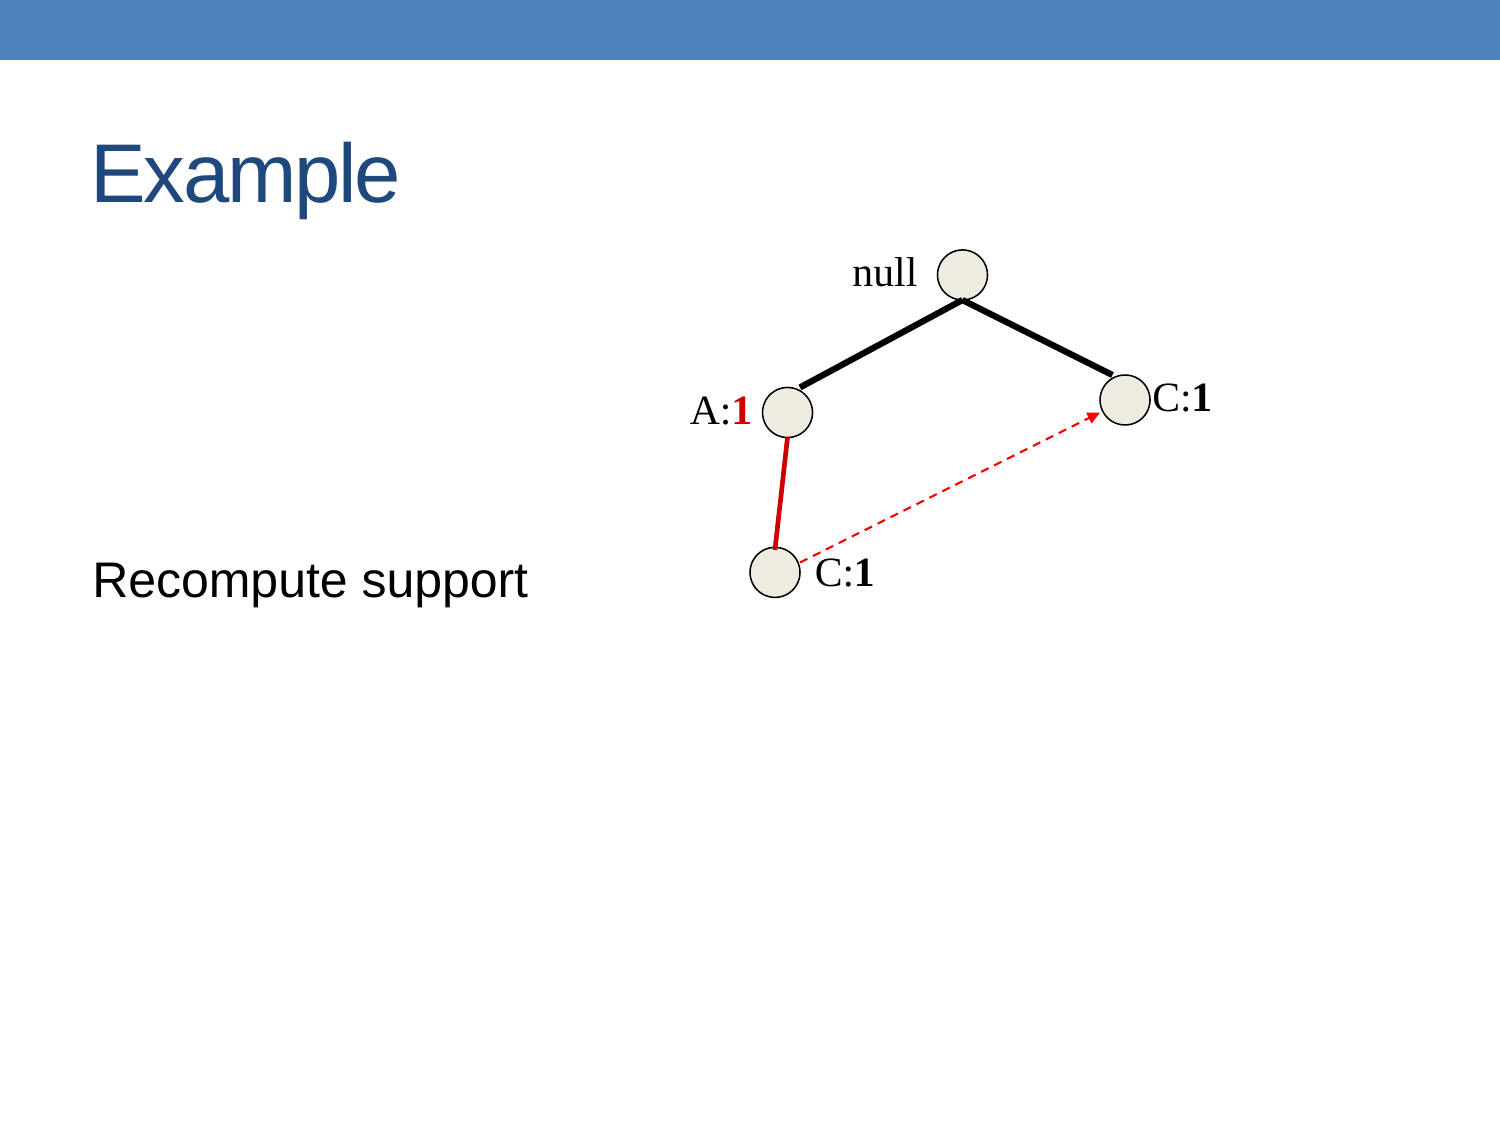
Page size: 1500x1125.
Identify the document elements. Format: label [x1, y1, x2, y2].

text_box [675, 375, 900, 603]
text_box [1086, 412, 1100, 424]
text_box [1100, 362, 1238, 428]
text_box [77, 540, 544, 615]
text_box [799, 250, 1113, 388]
title [75, 87, 1425, 250]
